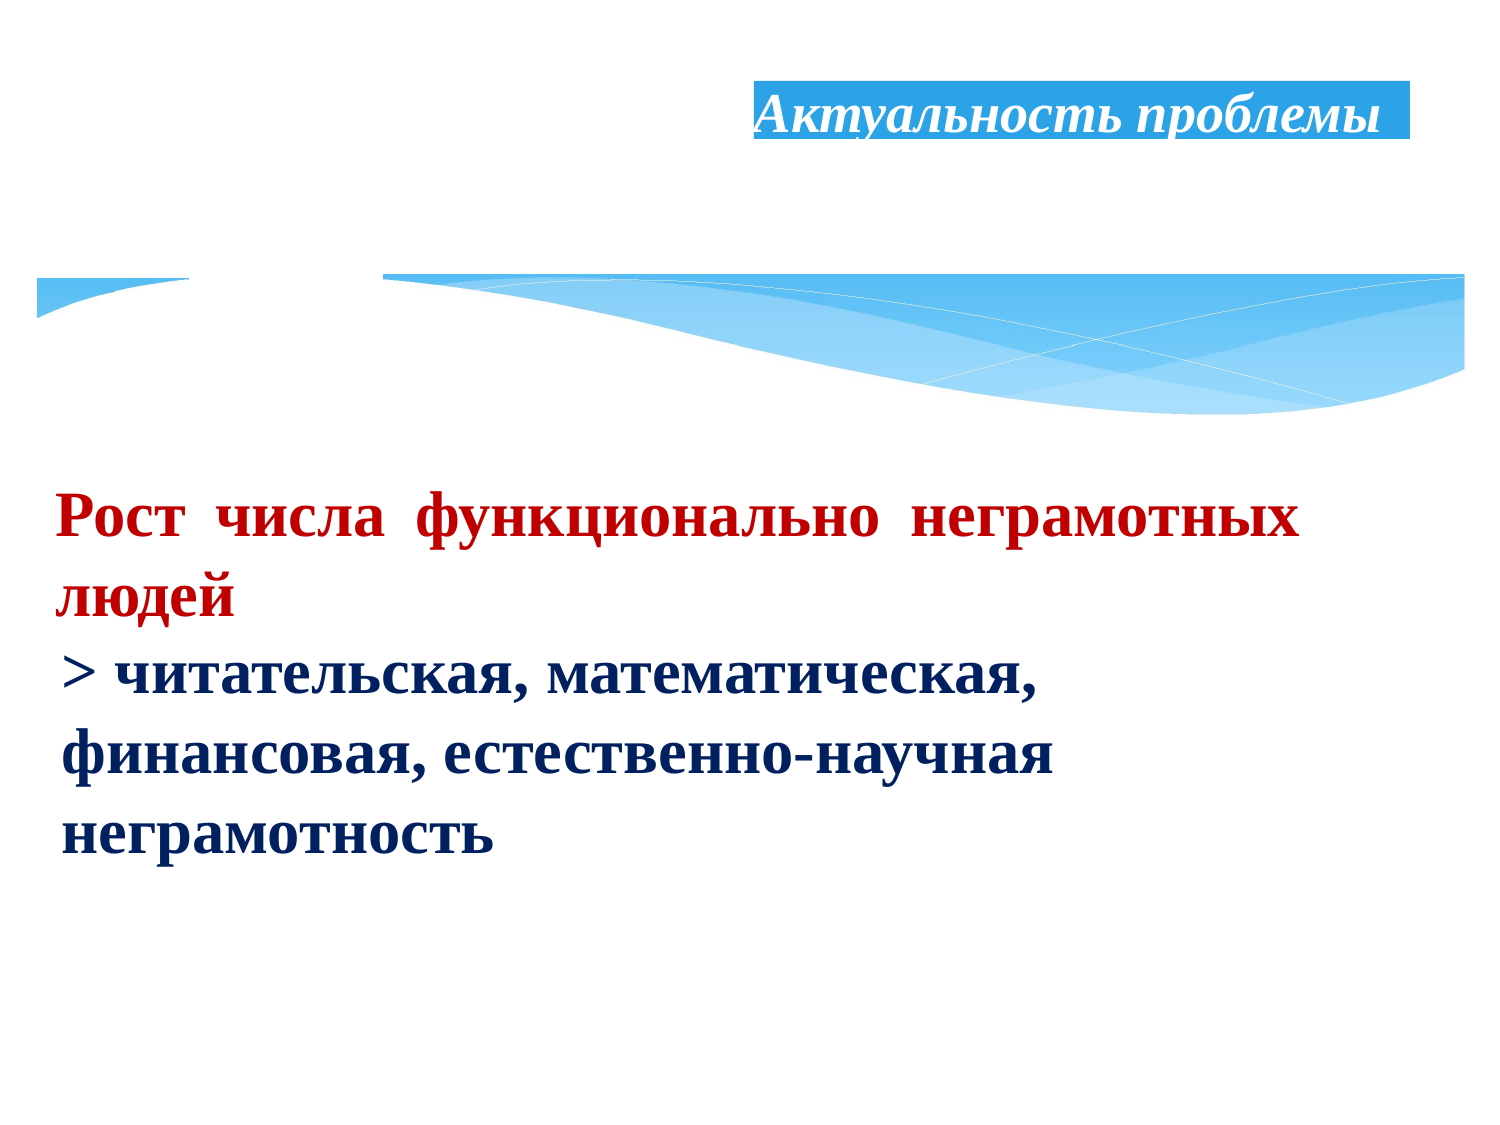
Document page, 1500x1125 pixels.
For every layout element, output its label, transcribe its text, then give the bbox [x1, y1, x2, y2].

picture [36, 278, 189, 318]
text_box Рост числа функционально неграмотных людей [55, 469, 1301, 603]
text_box > читательская, математическая, финансовая, естественно-научная неграмотность [61, 626, 1156, 849]
text_box Актуальность проблемы [753, 80, 1410, 139]
picture [383, 274, 1466, 417]
